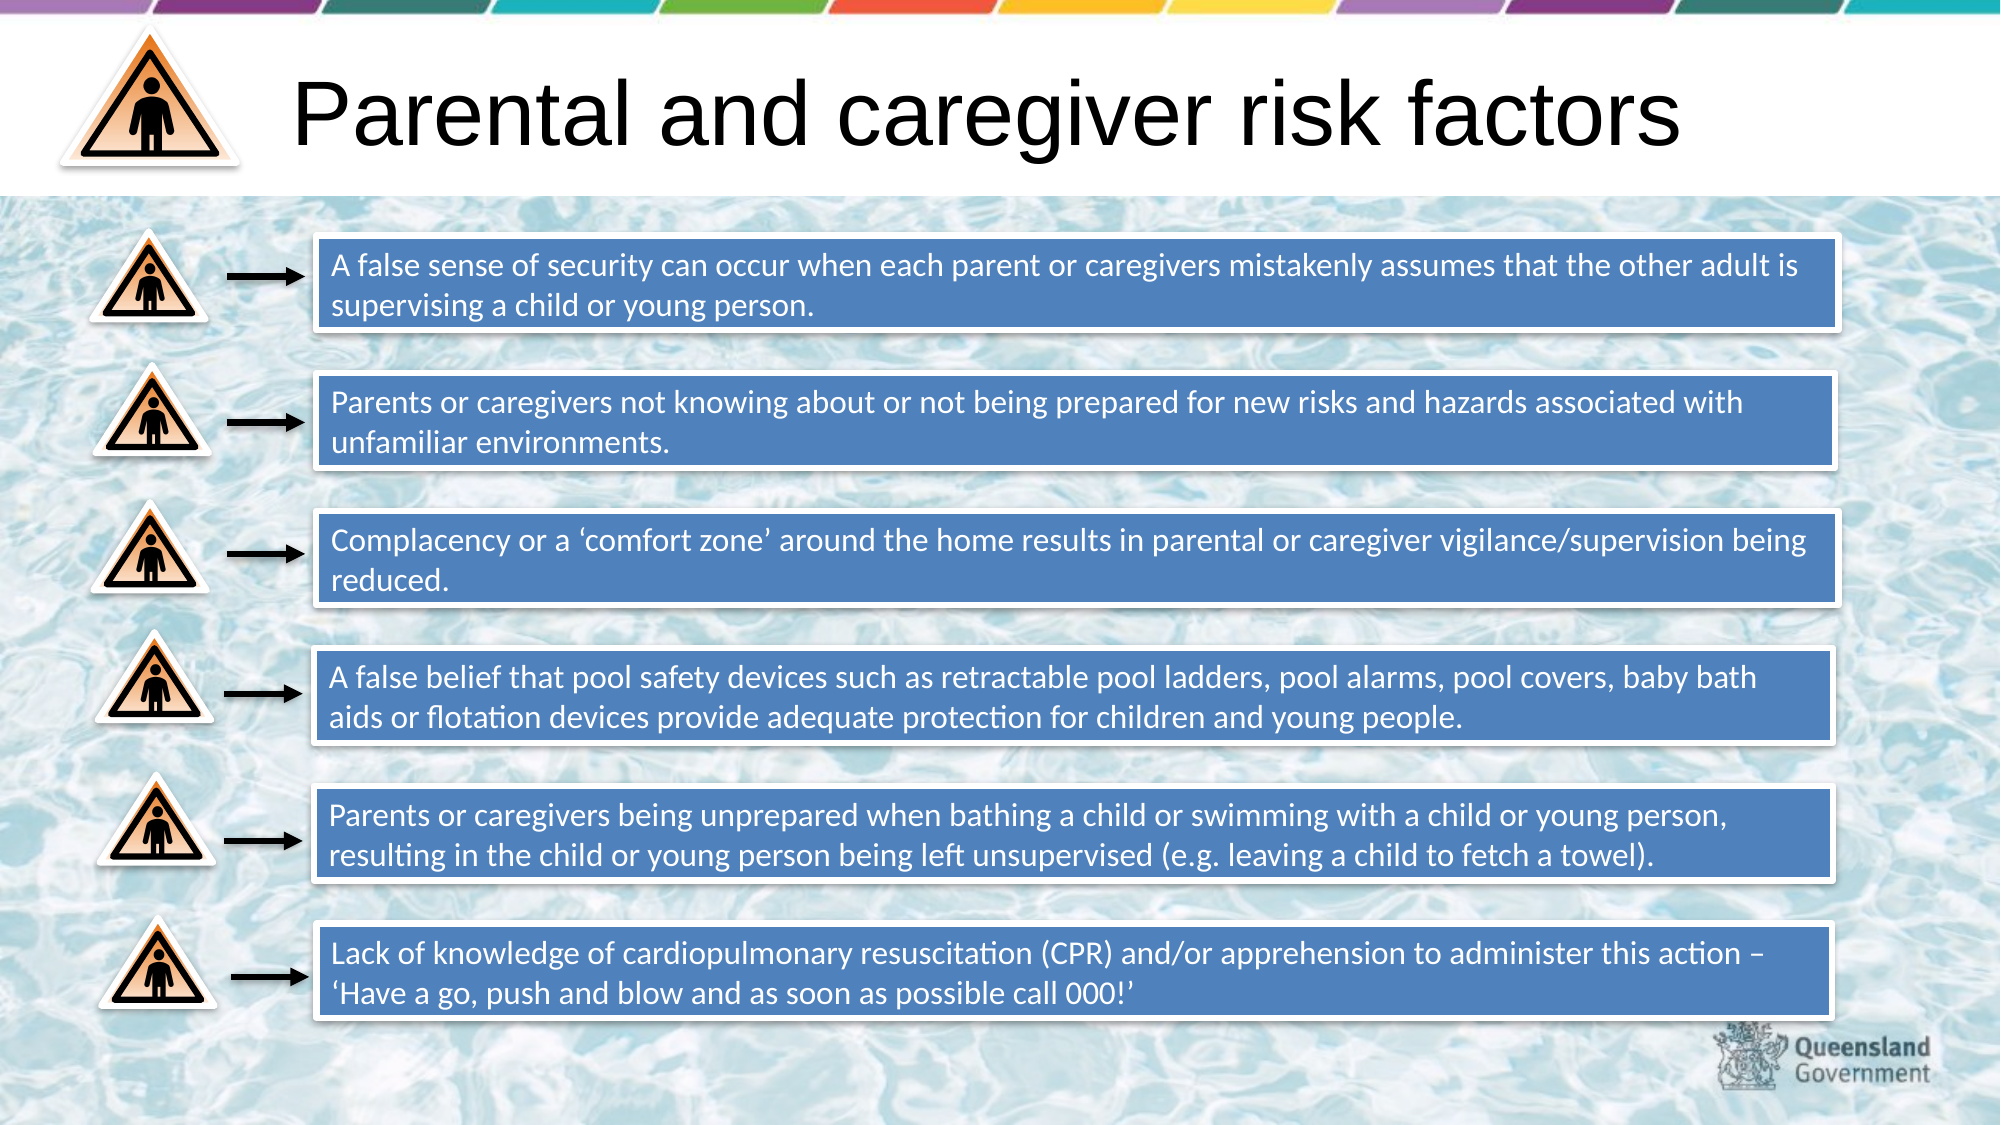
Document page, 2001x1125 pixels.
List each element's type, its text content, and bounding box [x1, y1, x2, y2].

picture [0, 0, 2001, 1125]
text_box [95, 364, 210, 454]
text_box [62, 27, 238, 163]
title Parental and caregiver risk factors [240, 45, 1900, 173]
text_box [92, 501, 208, 591]
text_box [100, 917, 215, 1006]
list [0, 196, 2000, 1125]
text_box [97, 631, 212, 721]
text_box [91, 231, 206, 320]
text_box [99, 774, 214, 863]
